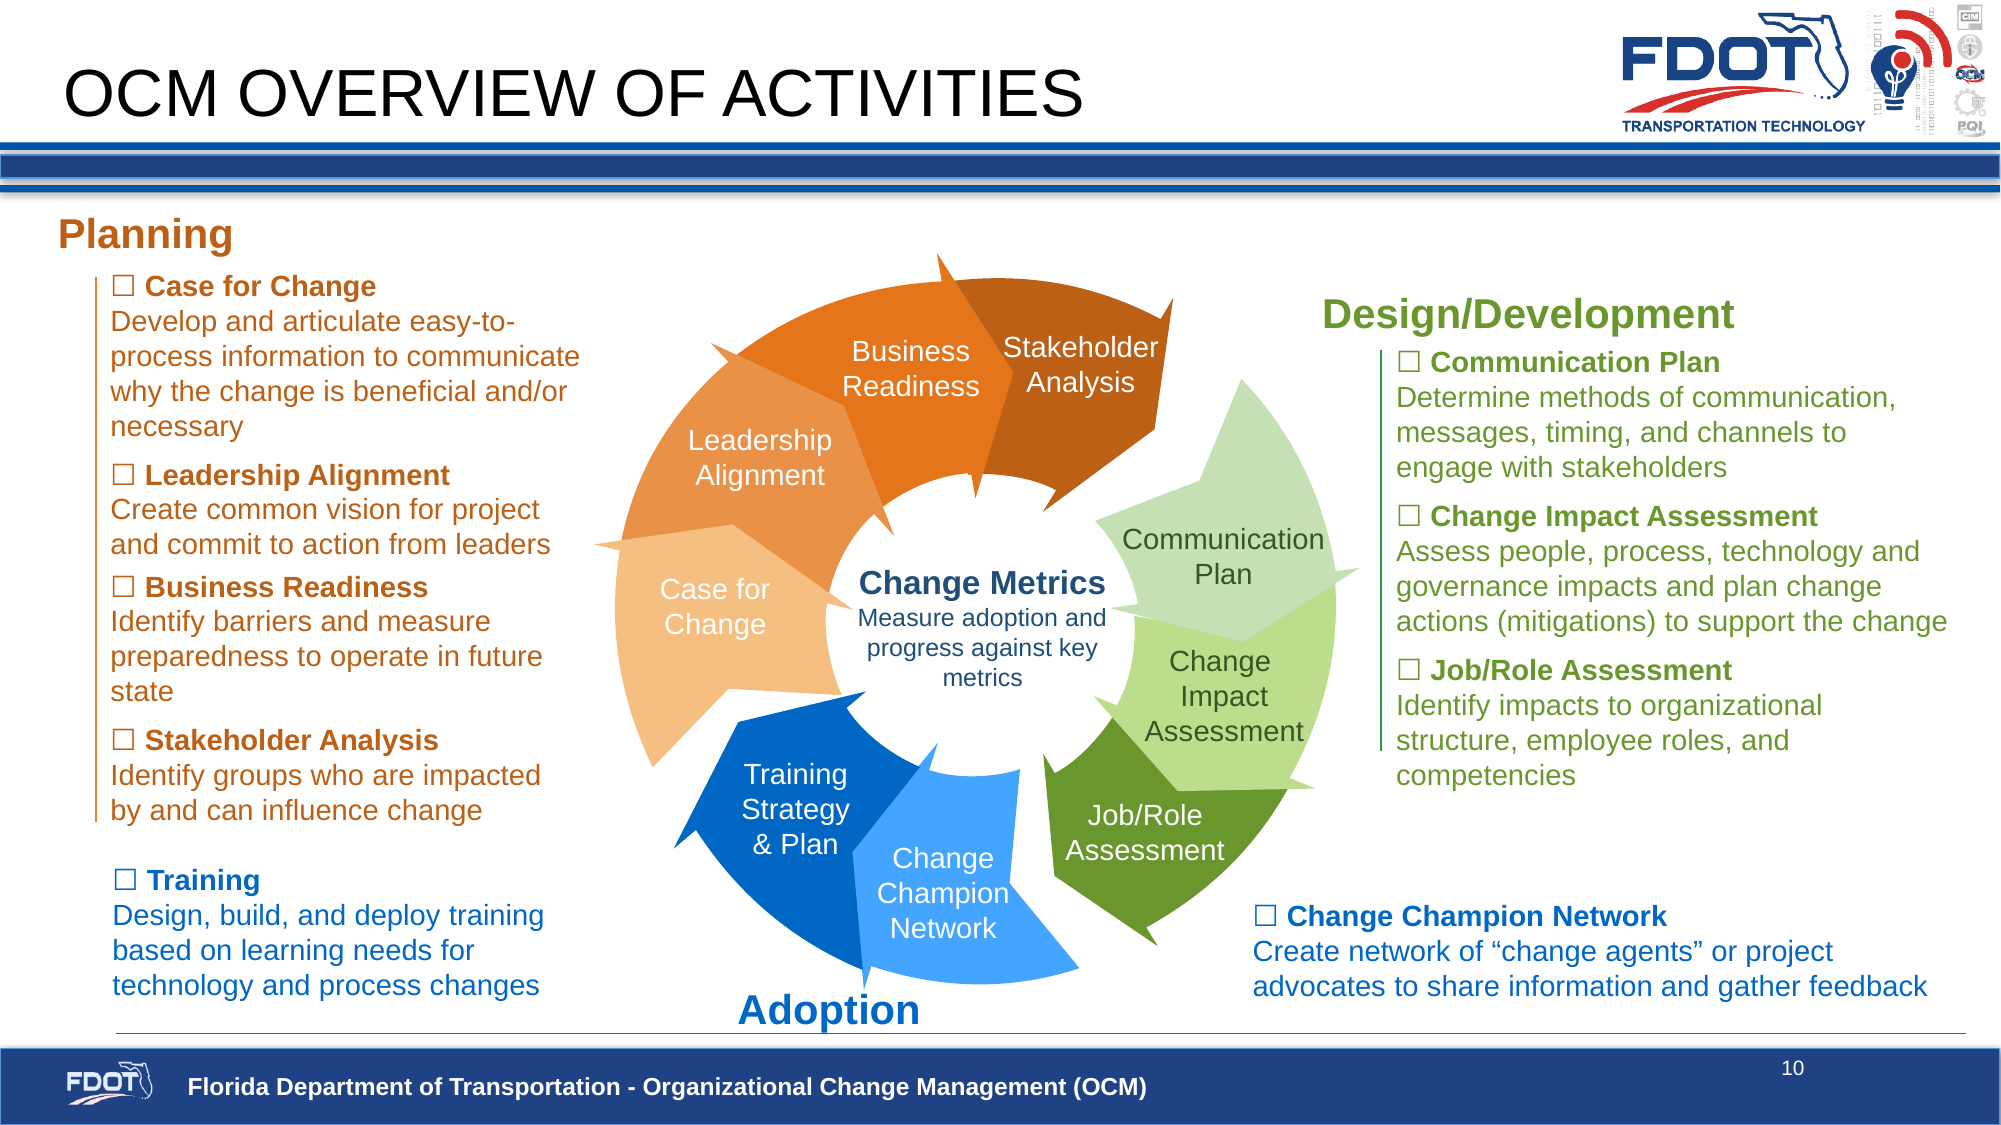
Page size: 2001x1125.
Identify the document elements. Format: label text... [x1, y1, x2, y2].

picture [1546, 0, 2001, 171]
text_box ☐ Training Design, build, and deploy training based on learning needs for technology and process changes [97, 914, 616, 1009]
text_box ☐ Change Champion Network Create network of “change agents” or project advocates to share information and gather feedback [1237, 889, 1990, 1010]
title OCM OVERVIEW OF ACTIVITIES [64, 57, 1936, 123]
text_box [49, 209, 639, 906]
text_box Adoption [728, 999, 940, 1032]
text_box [1385, 270, 1967, 847]
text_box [554, 238, 1381, 992]
slide_number 10 [1766, 1047, 1936, 1080]
